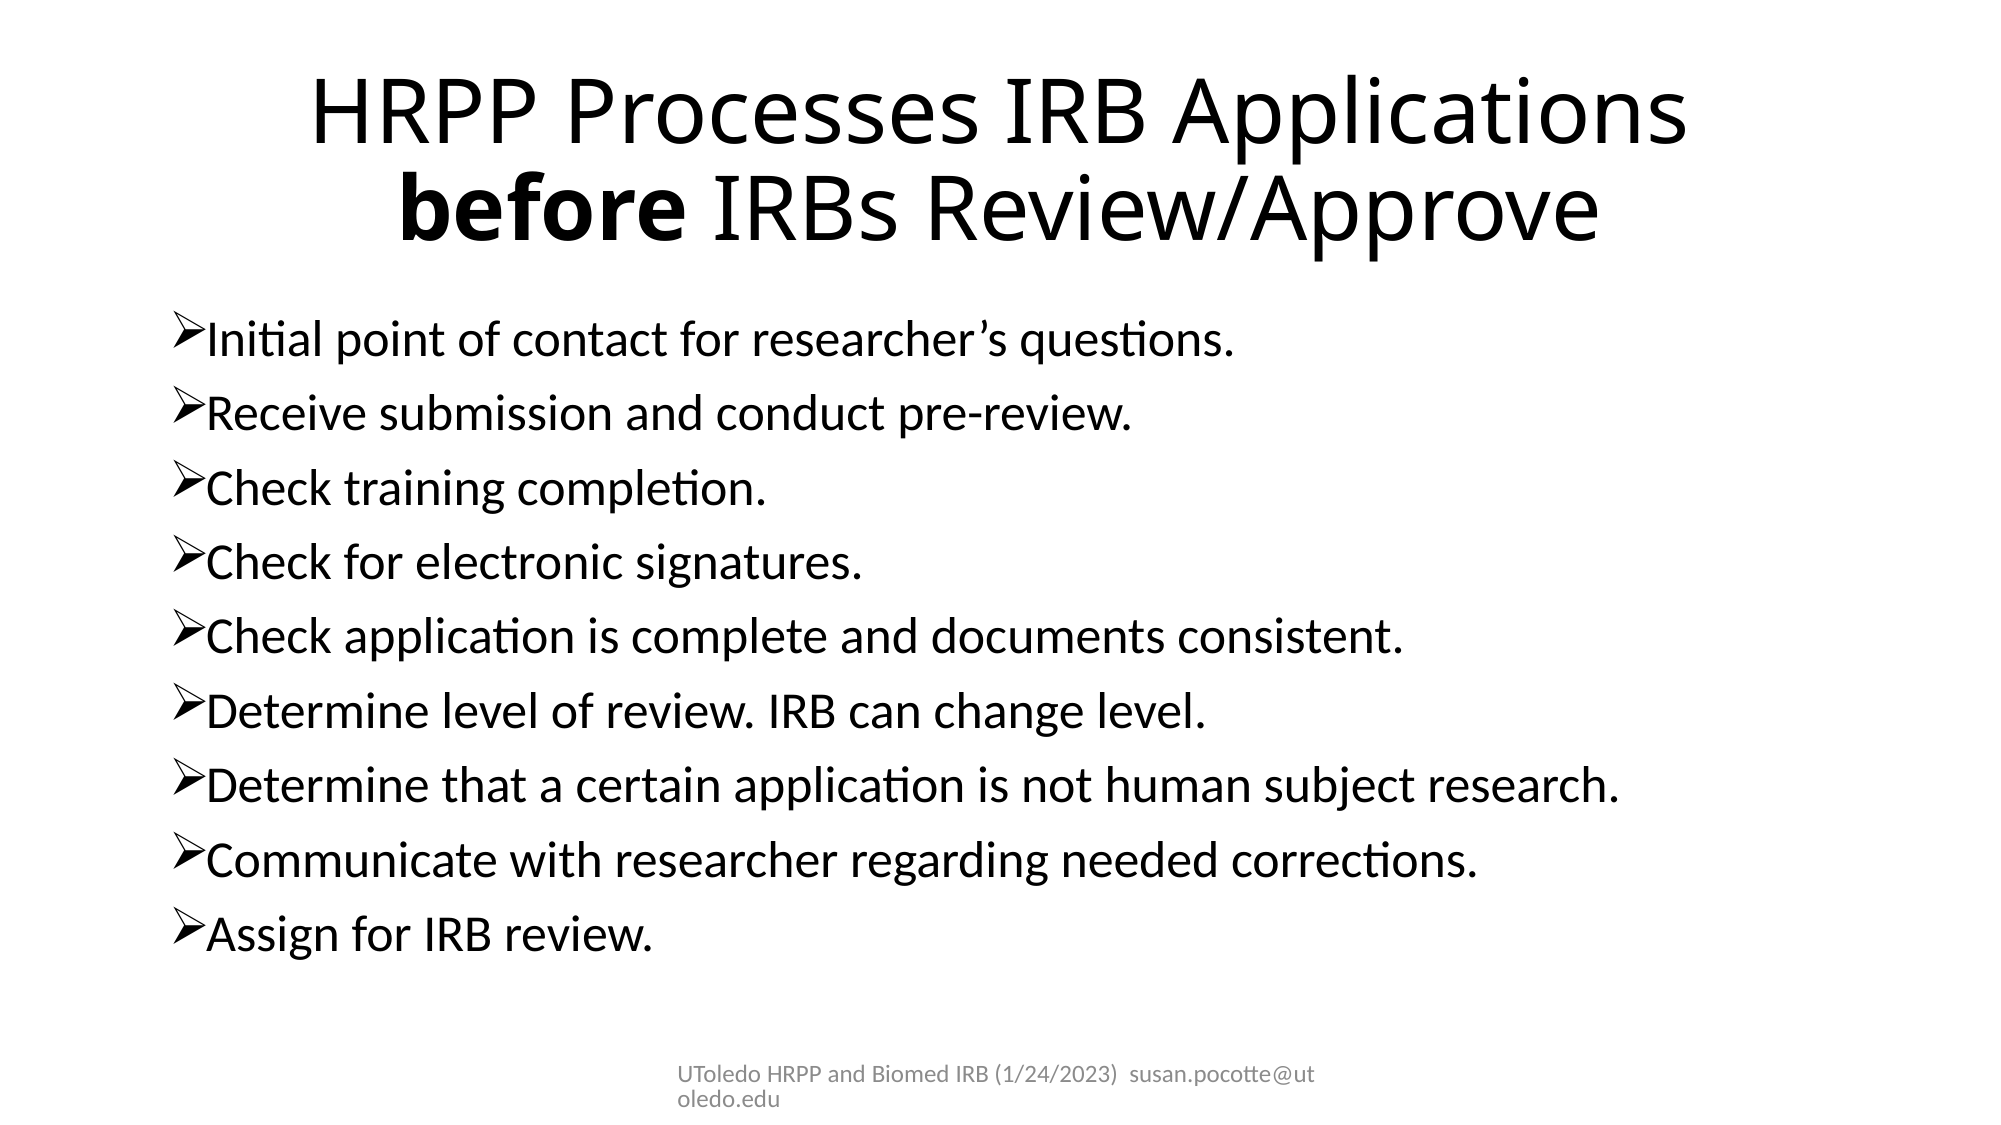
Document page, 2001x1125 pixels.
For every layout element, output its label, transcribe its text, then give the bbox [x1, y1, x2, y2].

list Initial point of contact for researcher’s questions. Receive submission and conduct pre-review. Check training completion. Check for electronic signatures. Check application is complete and documents consistent. Determine level of review. IRB can change level. Determine that a certain application is not human subject research. Communicate with researcher regarding needed corrections. Assign for IRB review. [154, 304, 1767, 975]
footer UToledo HRPP and Biomed IRB (1/24/2023) susan.pocotte@utoledo.edu [662, 1042, 1338, 1103]
title HRPP Processes IRB Applications before IRBs Review/Approve [249, 57, 1750, 269]
